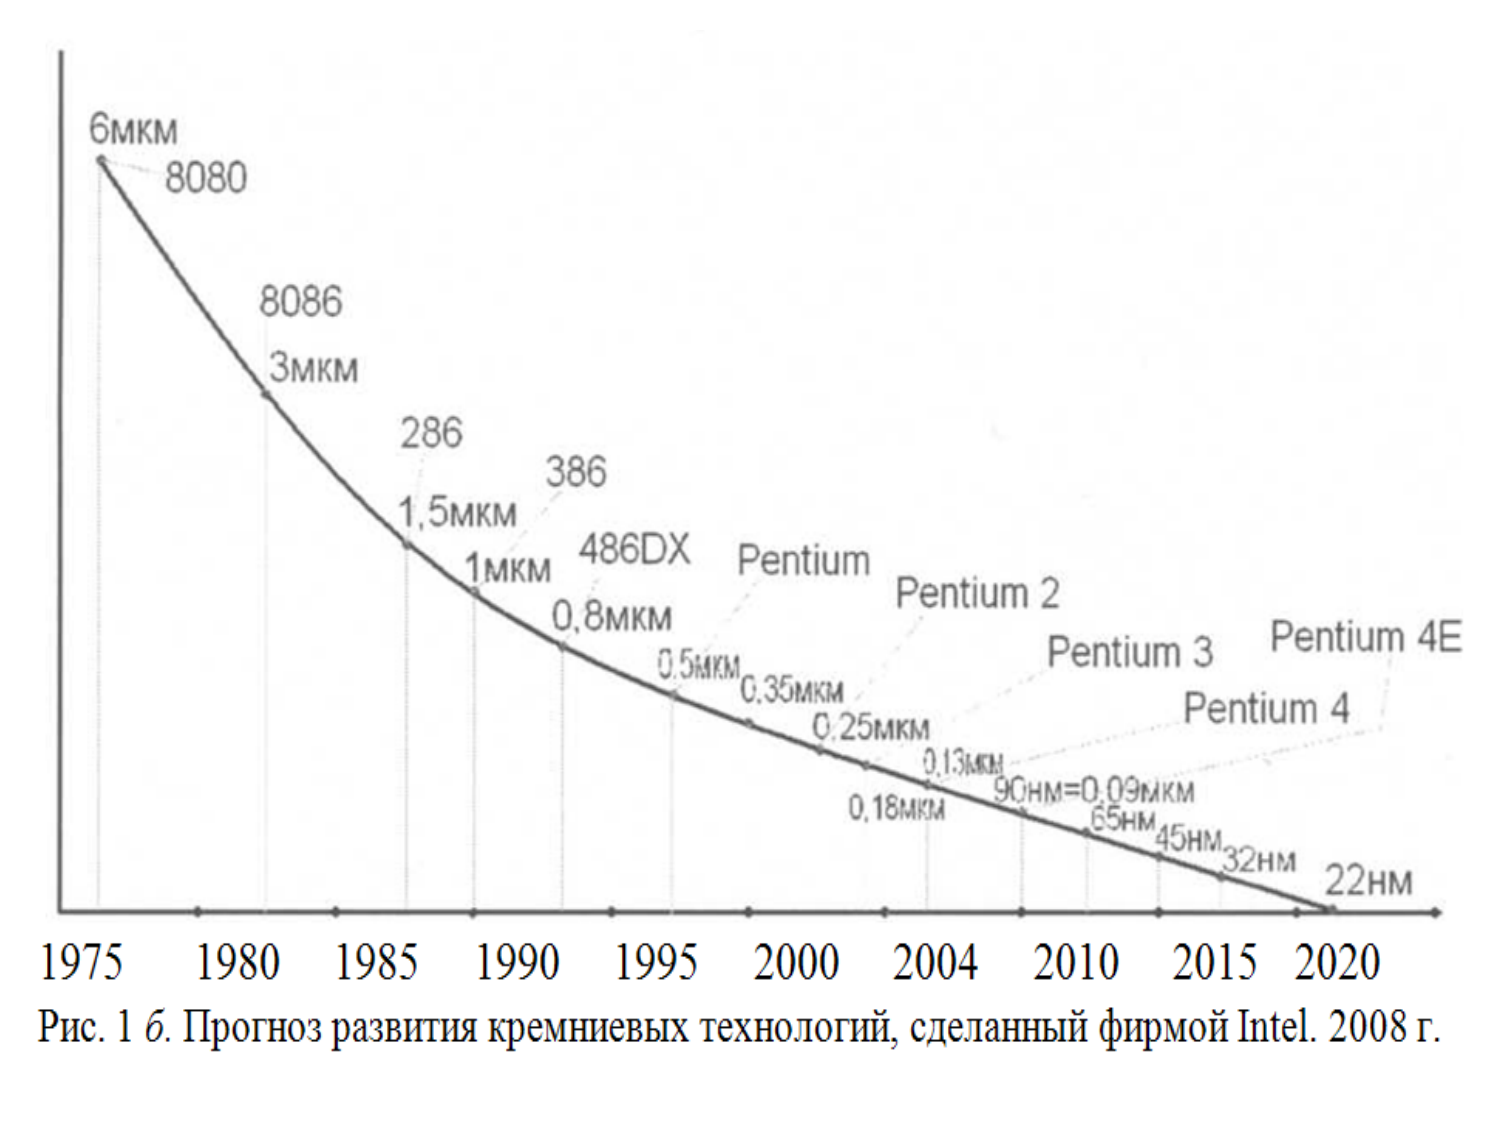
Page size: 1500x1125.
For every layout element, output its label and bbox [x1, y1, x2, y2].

list [29, 30, 1471, 1059]
